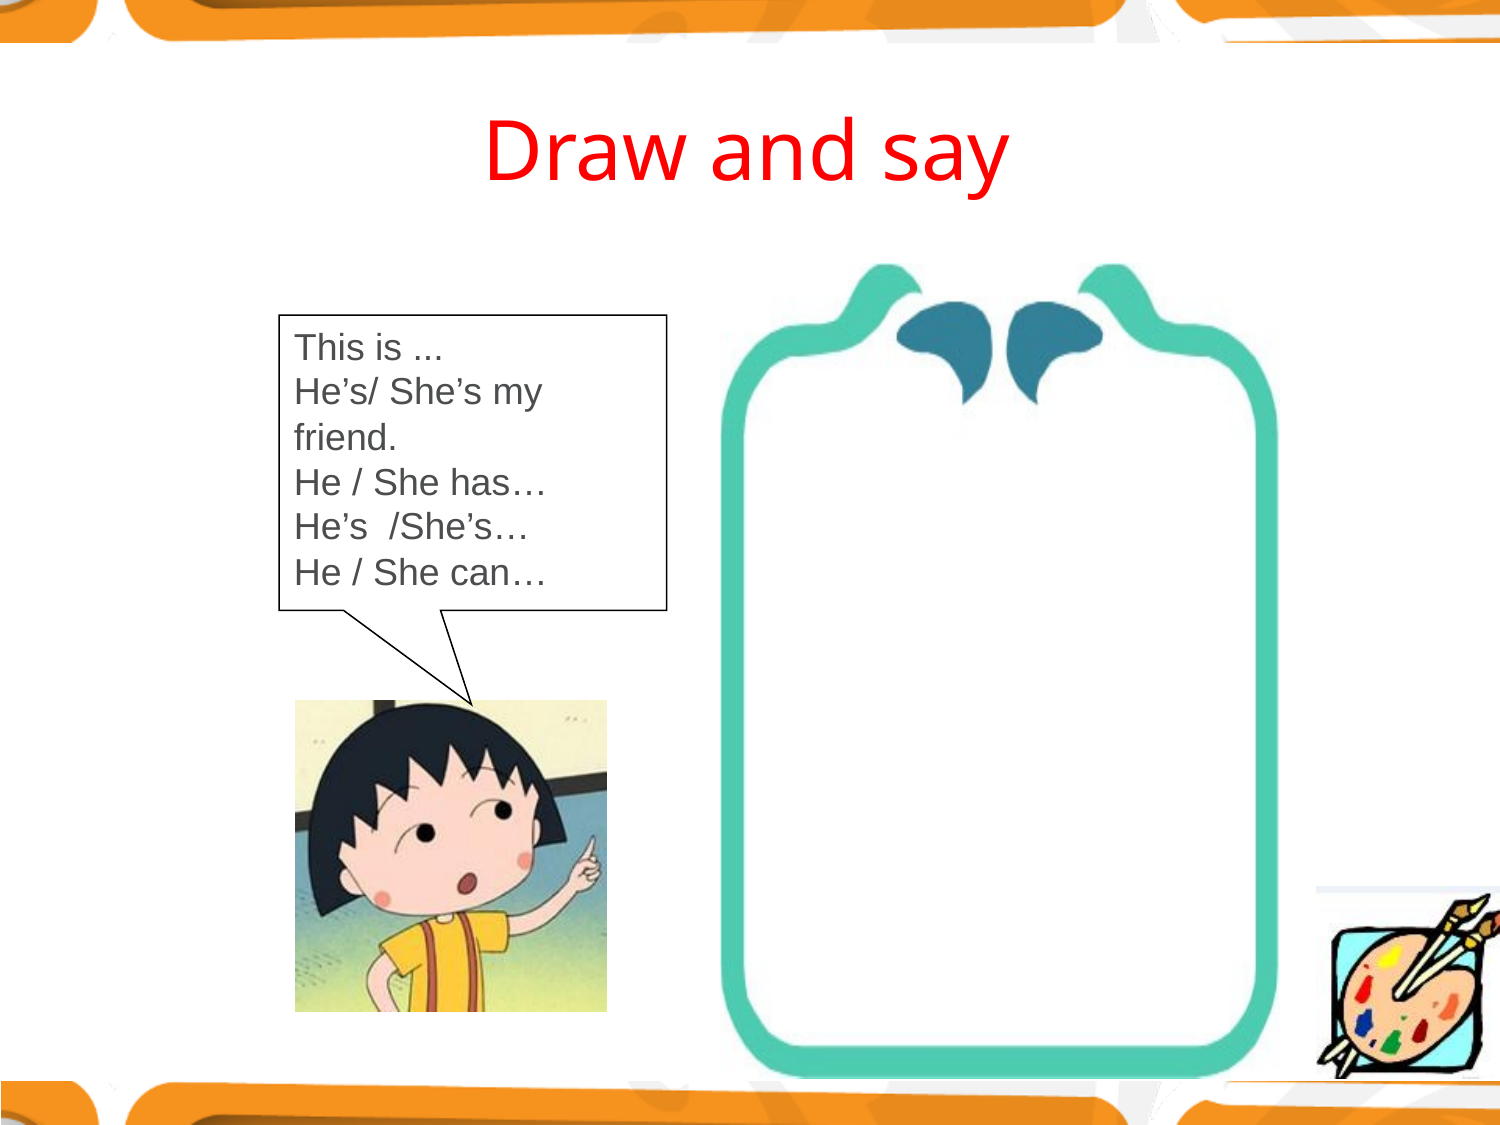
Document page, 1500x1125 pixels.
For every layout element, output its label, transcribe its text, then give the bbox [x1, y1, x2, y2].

text_box Draw and say [468, 89, 1026, 205]
picture [0, 0, 1500, 43]
picture [294, 700, 607, 1012]
picture [720, 263, 1280, 1079]
text_box This is ... He’s/ She’s my friend. He / She has… He’s /She’s… He / She can… [279, 315, 667, 700]
picture [1316, 886, 1500, 1079]
picture [1, 1081, 1500, 1125]
